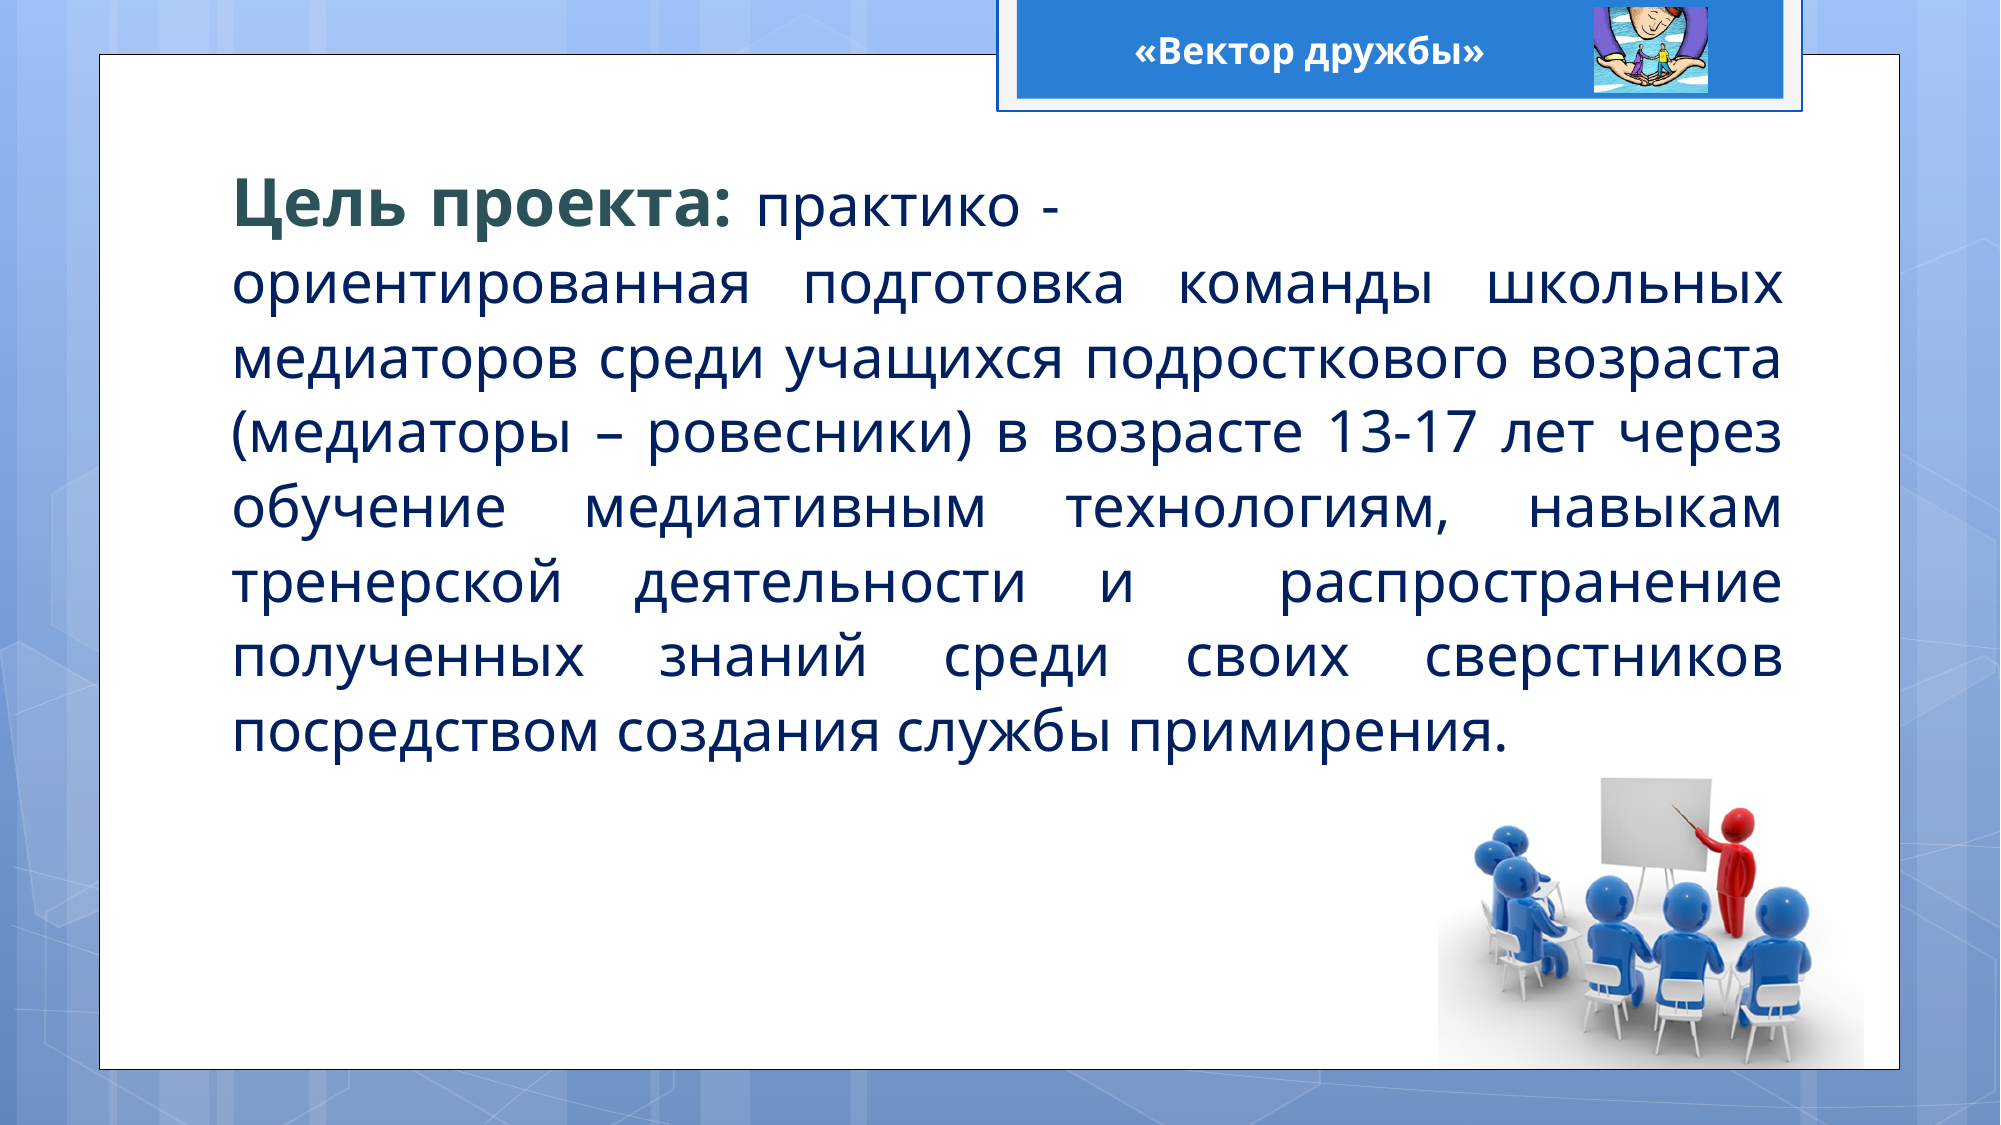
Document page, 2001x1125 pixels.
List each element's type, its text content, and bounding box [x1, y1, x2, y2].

picture [1437, 769, 1864, 1069]
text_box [1125, 6, 1708, 93]
list Цель проекта: практико - ориентированная подготовка команды школьных медиаторов среди учащихся подросткового возраста (медиаторы – ровесники) в возрасте 13-17 лет через обучение медиативным технологиям, навыкам тренерской деятельности и распространение полученных знаний среди своих сверстников посредством создания службы примирения. [216, 147, 1799, 1009]
